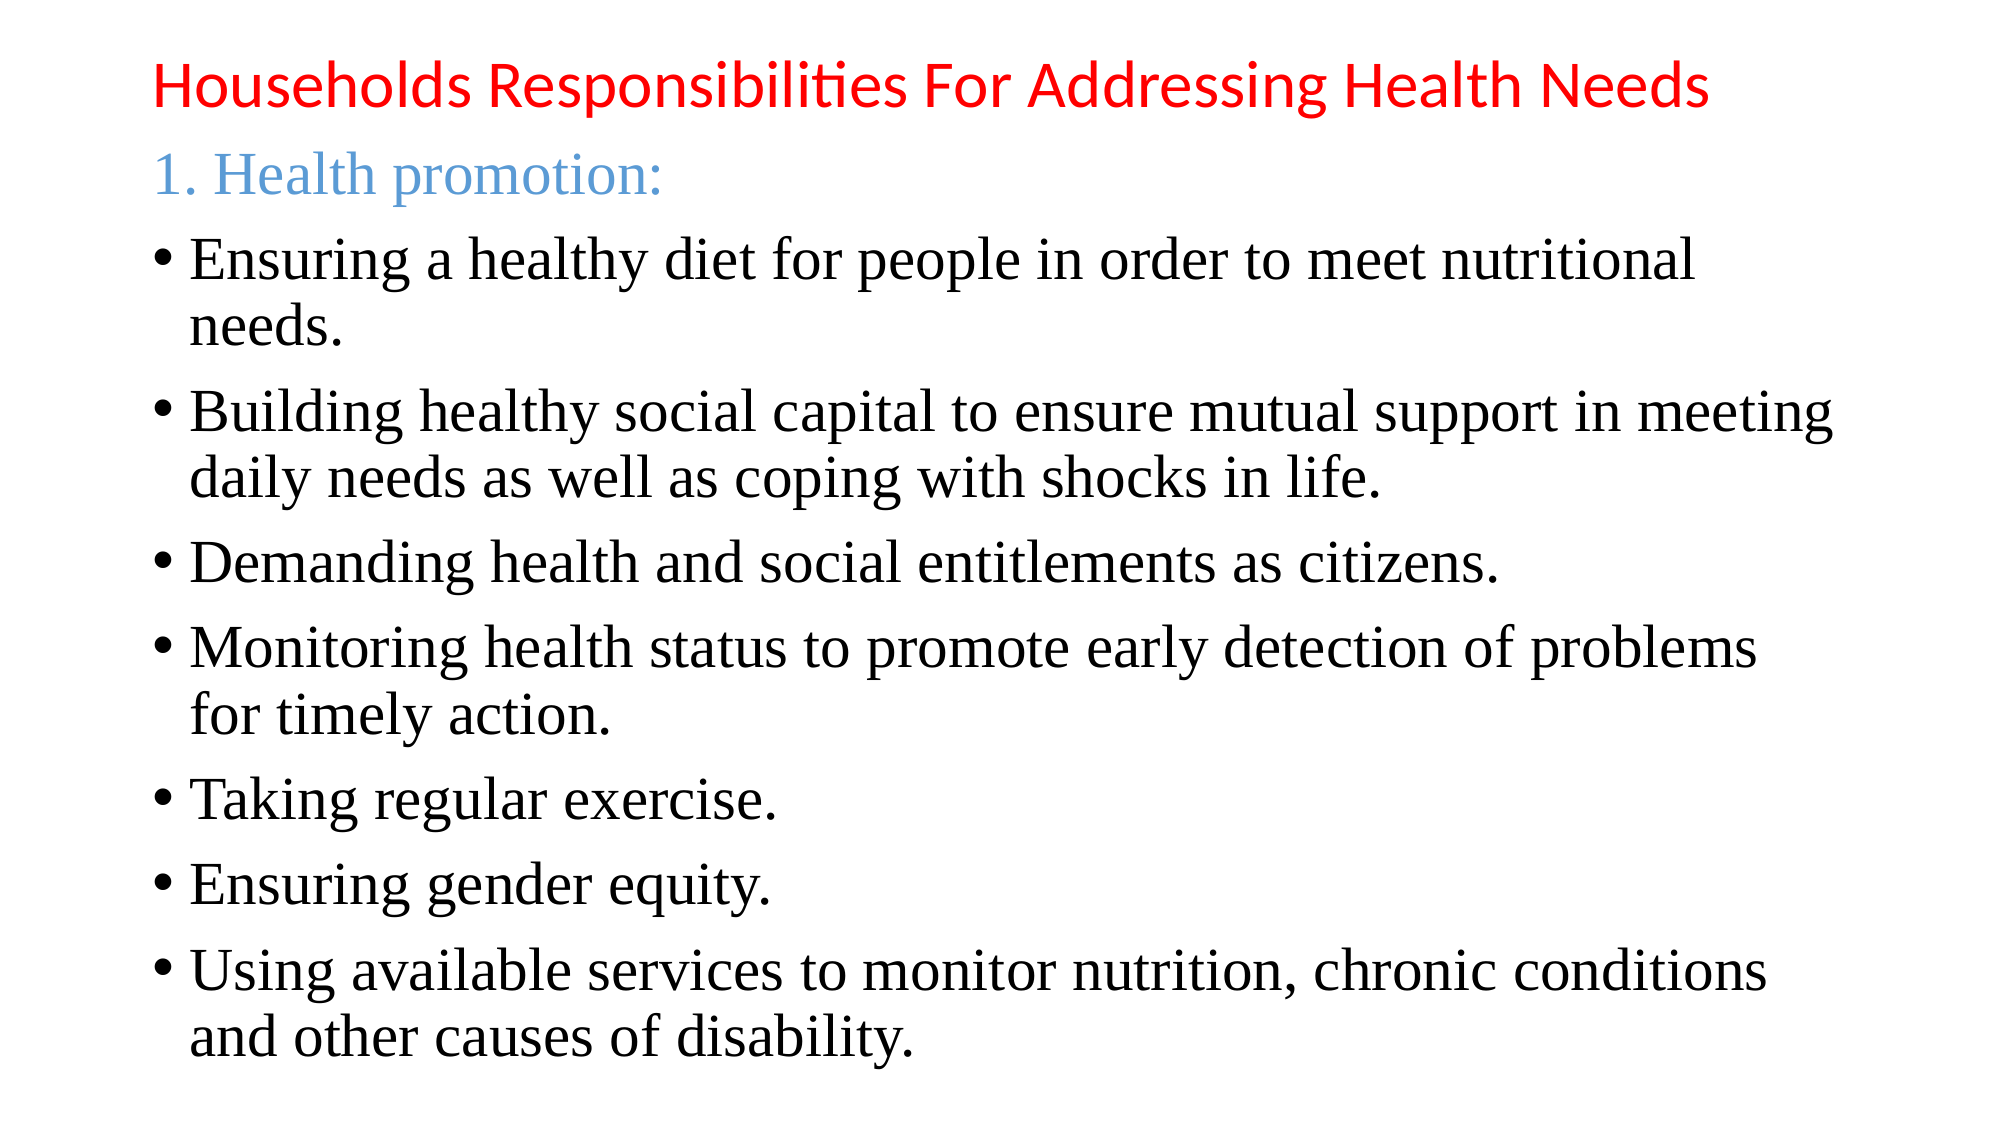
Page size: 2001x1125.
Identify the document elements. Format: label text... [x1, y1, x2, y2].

list Households Responsibilities For Addressing Health Needs 1. Health promotion: Ensuring a healthy diet for people in order to meet nutritional needs. Building healthy social capital to ensure mutual support in meeting daily needs as well as coping with shocks in life. Demanding health and social entitlements as citizens. Monitoring health status to promote early detection of problems for timely action. Taking regular exercise. Ensuring gender equity. Using available services to monitor nutrition, chronic conditions and other causes of disability. [137, 42, 1863, 1084]
